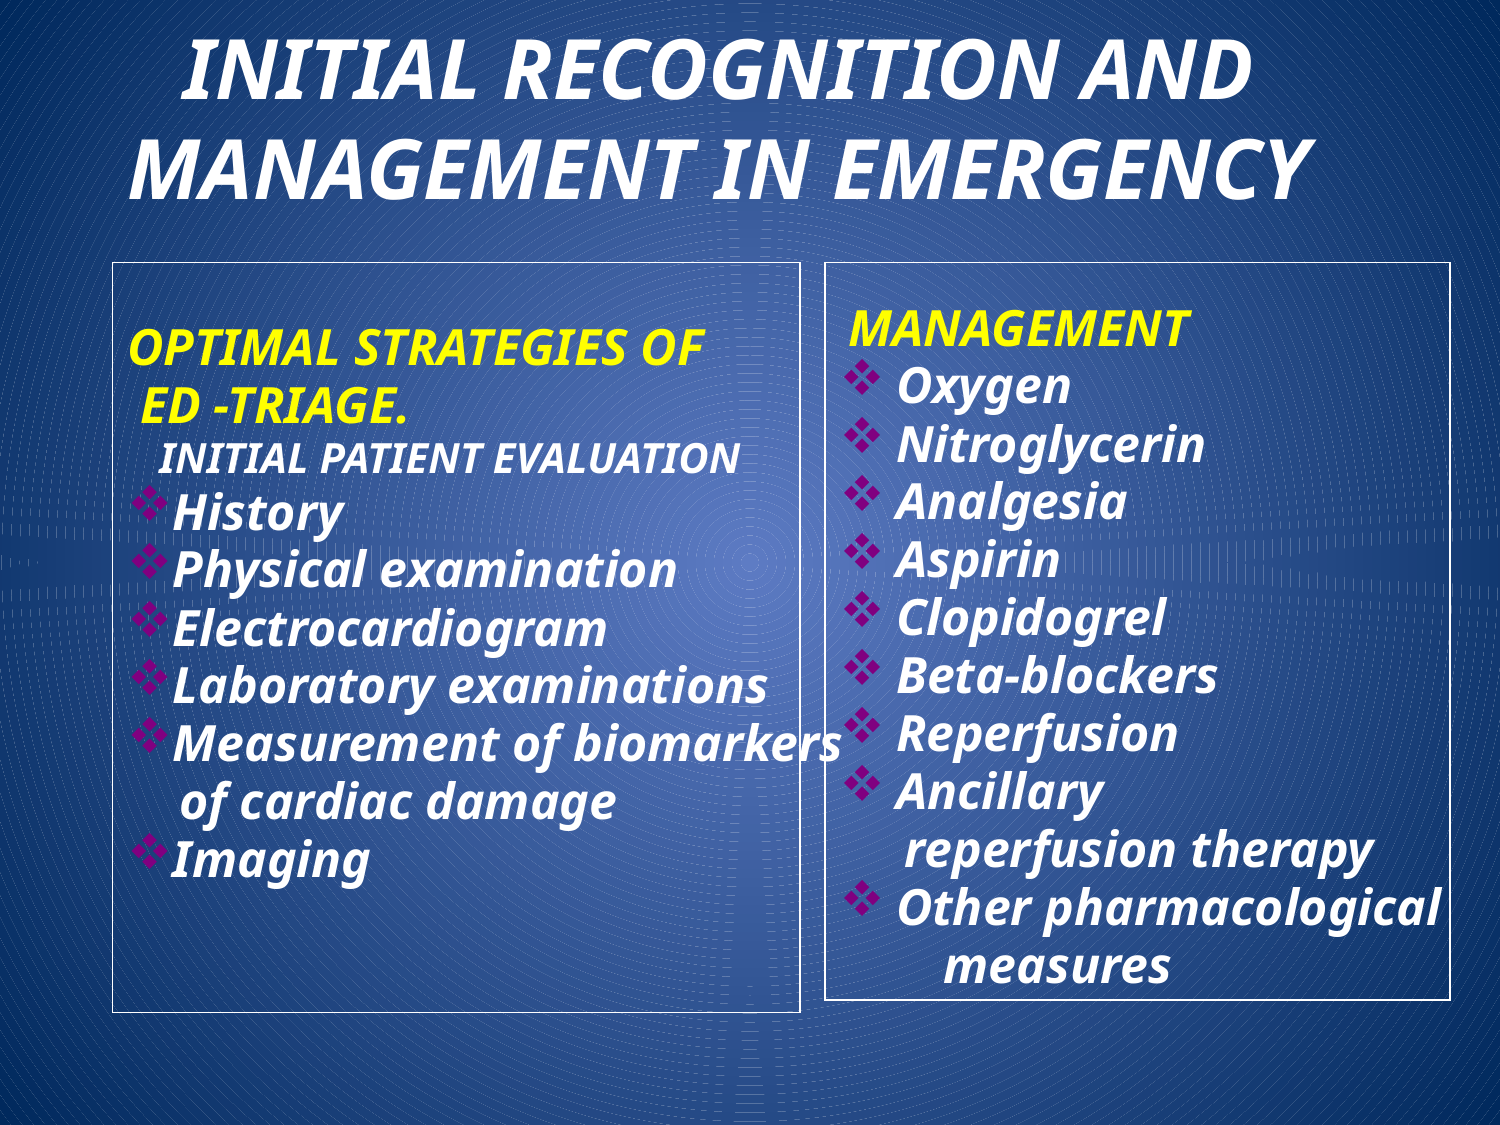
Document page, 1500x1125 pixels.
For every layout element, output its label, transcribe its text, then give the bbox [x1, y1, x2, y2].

text_box OPTIMAL STRATEGIES OF ED -TRIAGE. INITIAL PATIENT EVALUATION History Physical examination Electrocardiogram Laboratory examinations Measurement of biomarkers of cardiac damage Imaging [112, 262, 800, 1013]
title INITIAL RECOGNITION AND MANAGEMENT IN EMERGENCY [75, 0, 1363, 233]
text_box MANAGEMENT Oxygen Nitroglycerin Analgesia Aspirin Clopidogrel Beta-blockers Reperfusion Ancillary reperfusion therapy Other pharmacological measures [825, 262, 1450, 1000]
